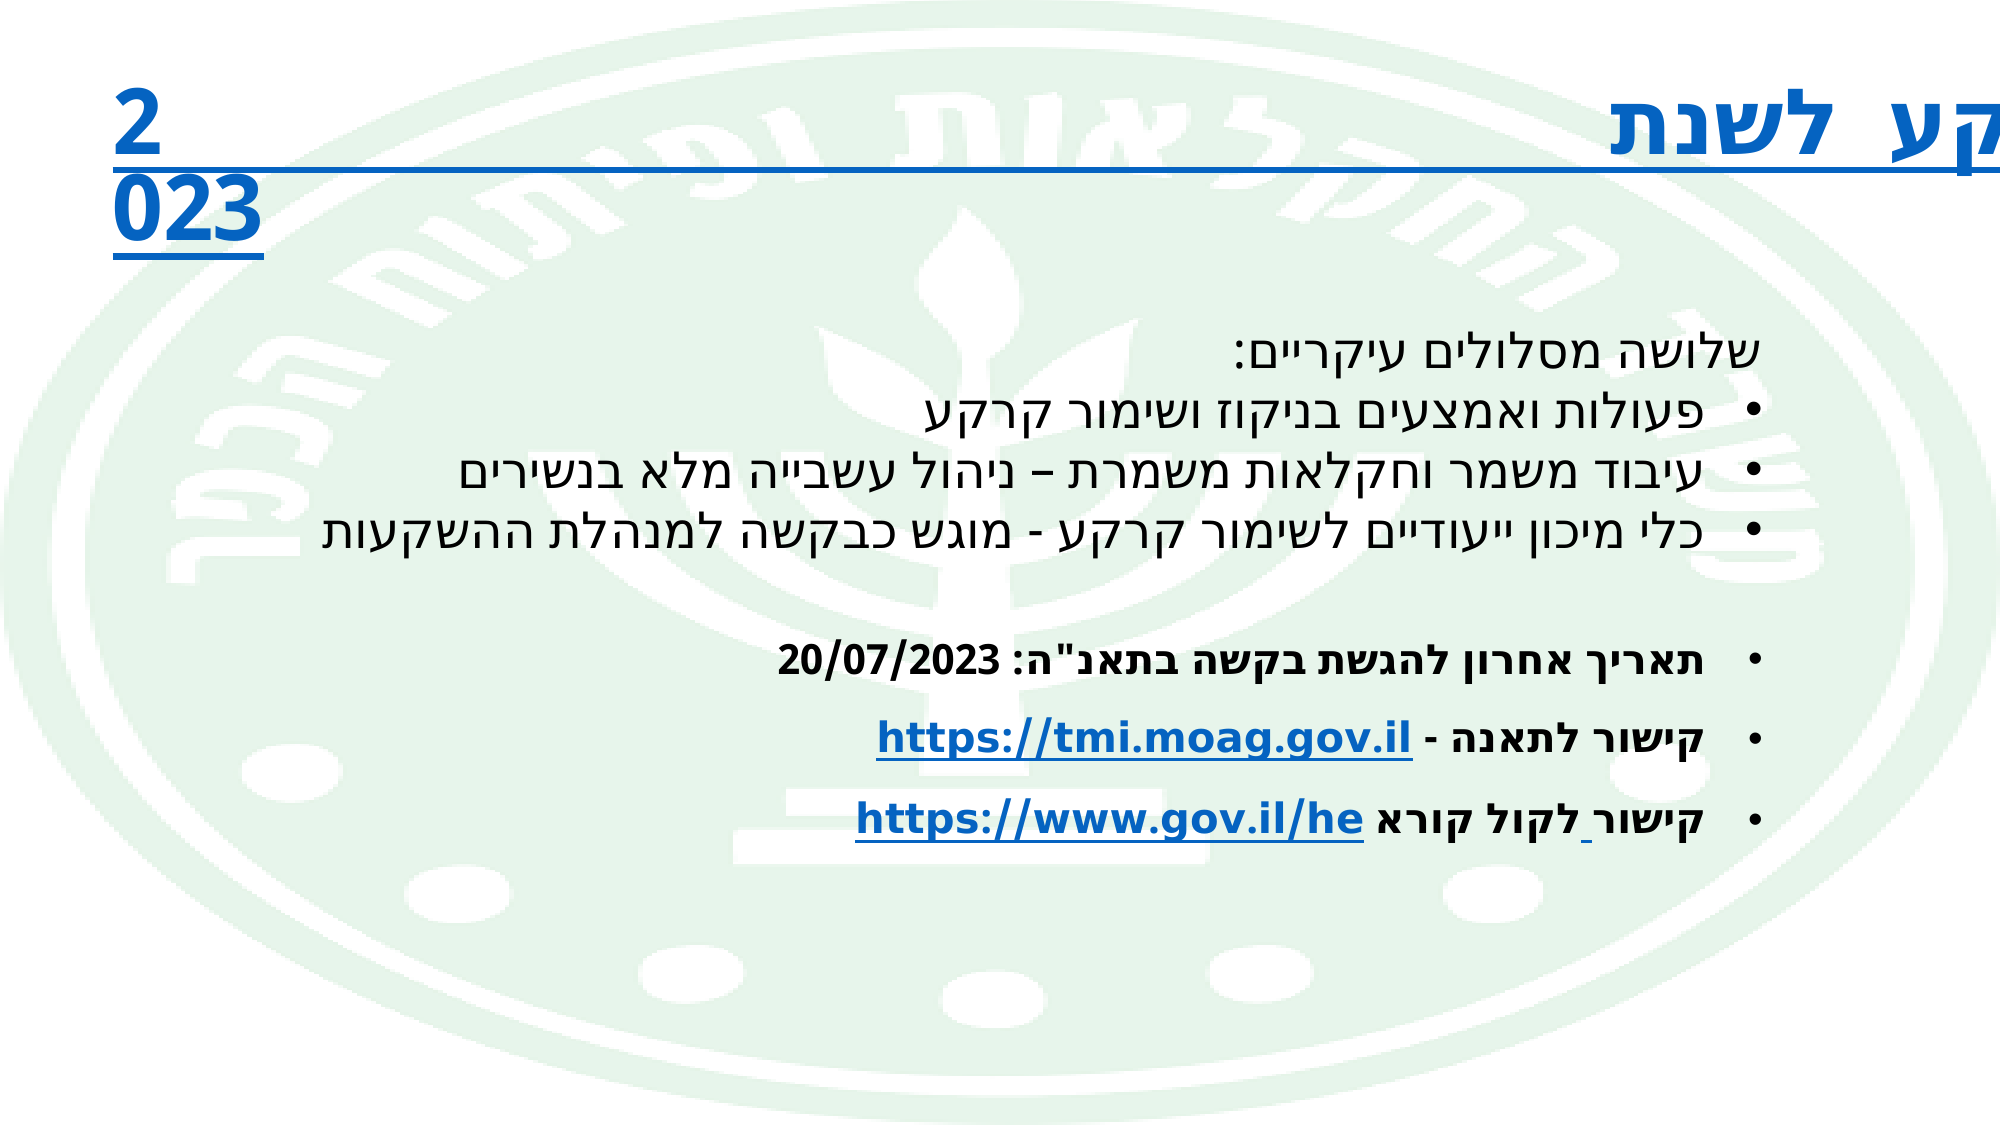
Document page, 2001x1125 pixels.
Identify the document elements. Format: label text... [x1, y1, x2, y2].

title נוהלי השקעה בשימור קרקע לשנת 2023 [222, 0, 1778, 184]
text_box שלושה מסלולים עיקריים: פעולות ואמצעים בניקוז ושימור קרקע עיבוד משמר וחקלאות משמרת – ניהול עשבייה מלא בנשירים כלי מיכון ייעודיים לשימור קרקע - מוגש כבקשה למנהלת ההשקעות תאריך אחרון להגשת בקשה בתאנ"ה: 20/07/2023 קישור לתאנה - https://tmi.moag.gov.il קישור לקול קורא https://www.gov.il/he [254, 310, 1778, 1102]
